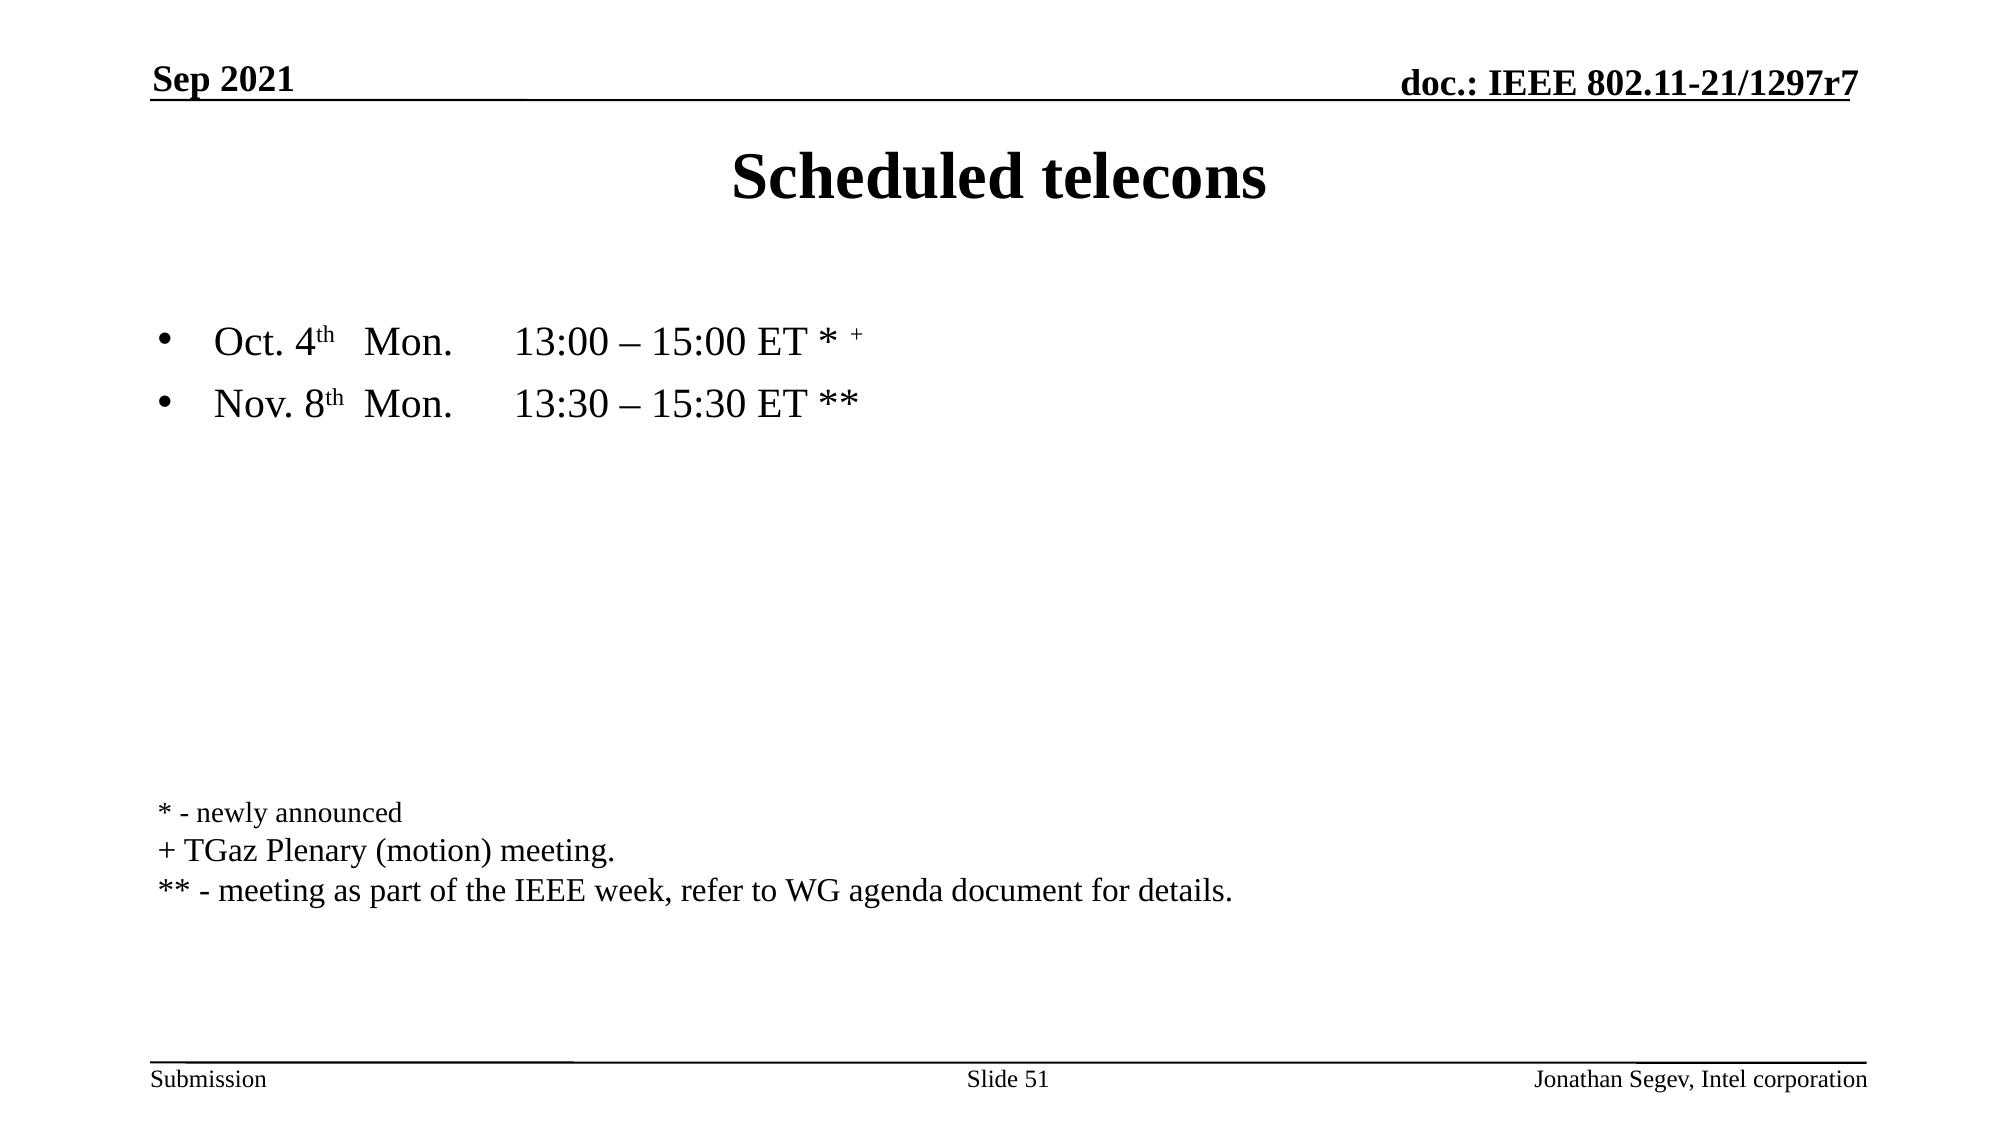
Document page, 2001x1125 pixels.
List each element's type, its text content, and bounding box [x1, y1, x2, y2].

footer Jonathan Segev, Intel corporation [1171, 1061, 1869, 1093]
text_box Oct. 4th Mon. 13:00 – 15:00 ET * + Nov. 8th Mon. 13:30 – 15:30 ET ** [142, 305, 1815, 629]
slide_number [152, 54, 563, 100]
slide_number Slide 51 [950, 1061, 1067, 1123]
title Scheduled telecons [149, 112, 1850, 232]
text_box * - newly announced + TGaz Plenary (motion) meeting. ** - meeting as part of the IEEE week, refer to WG agenda document for details. [142, 785, 1897, 916]
